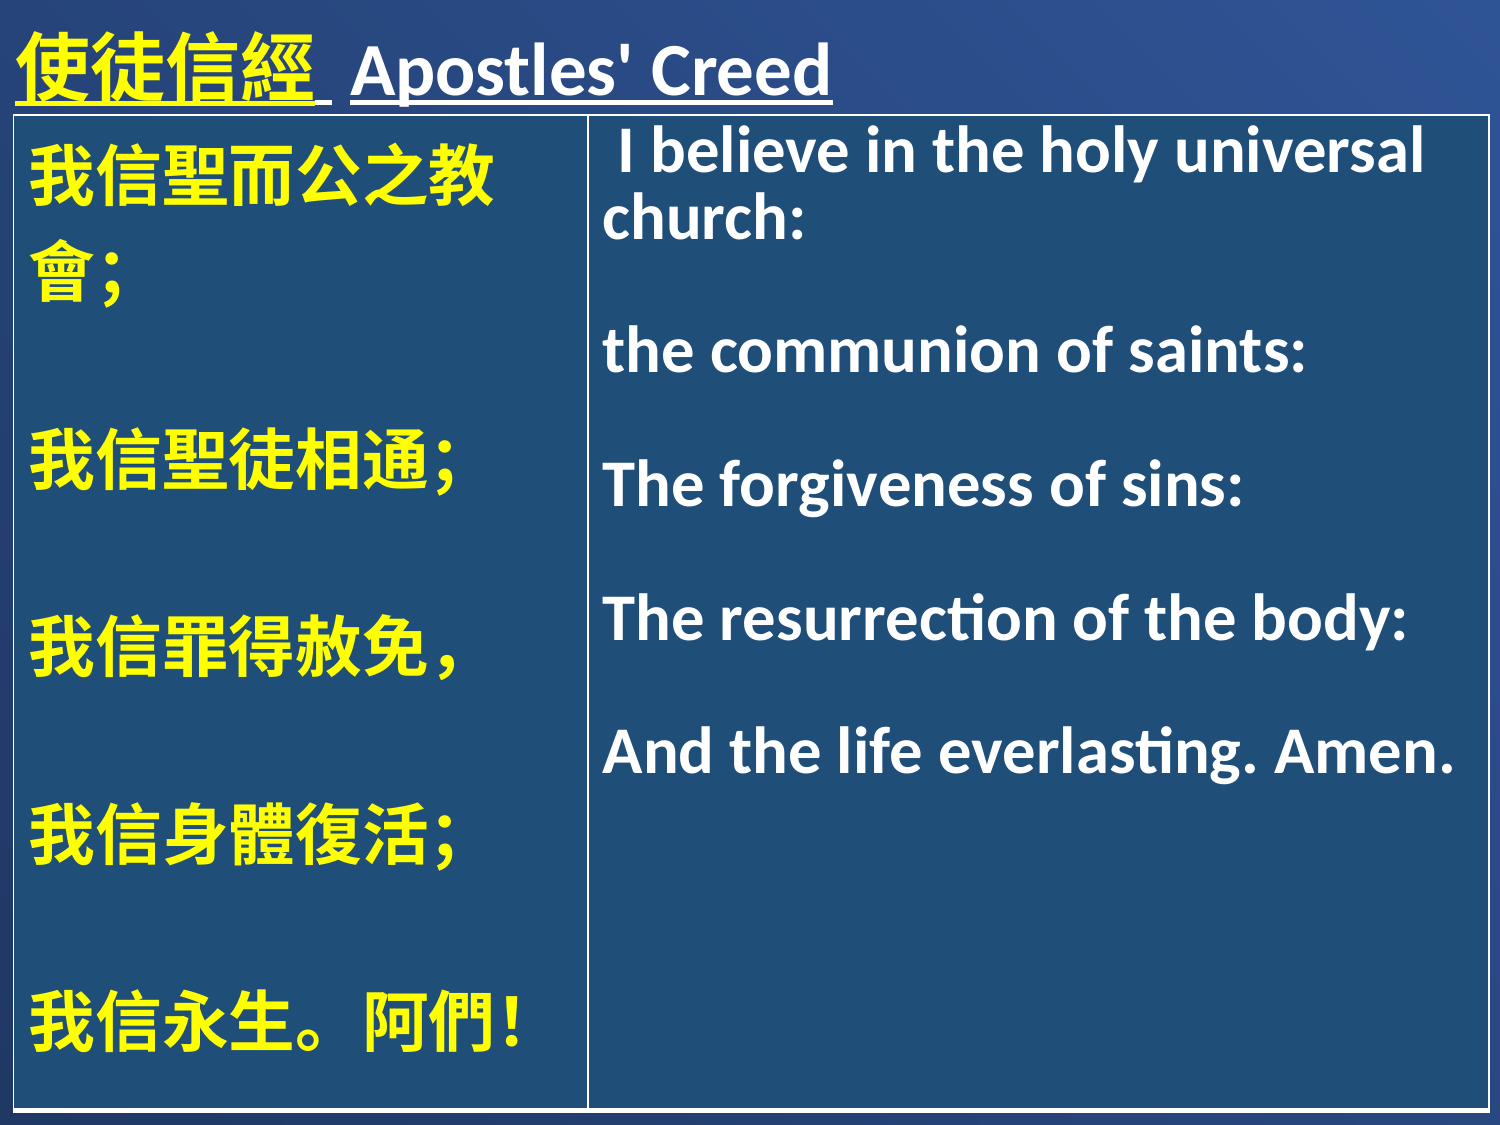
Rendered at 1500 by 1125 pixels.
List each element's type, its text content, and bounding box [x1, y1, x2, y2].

subtitle 使徒信經 Apostles' Creed [0, 0, 1500, 1125]
table_header 我信聖而公之教會； 我信聖徒相通； 我信罪得赦免， 我信身體復活； 我信永生。阿們！ [14, 116, 587, 1108]
table_header I believe in the holy universal church: the communion of saints: The forgiveness of sins: The resurrection of the body: And the life everlasting. Amen. [589, 116, 1488, 1108]
